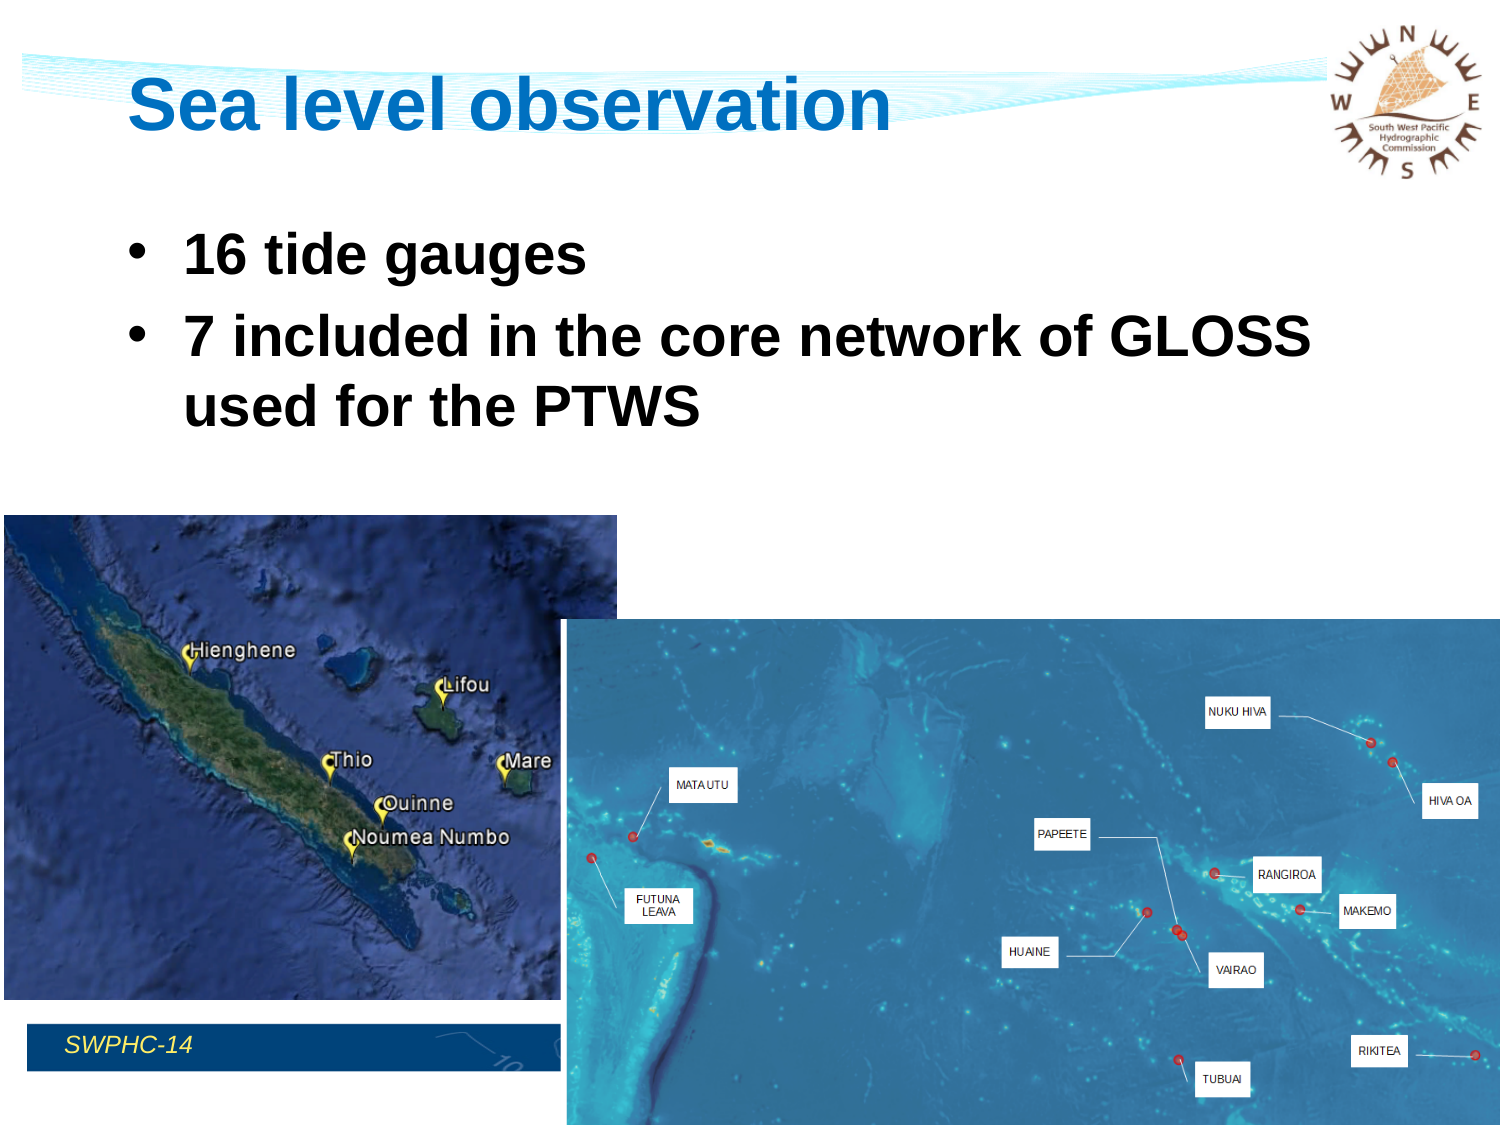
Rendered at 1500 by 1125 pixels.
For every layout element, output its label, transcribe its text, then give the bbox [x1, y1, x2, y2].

picture [22, 29, 112, 148]
picture [1386, 21, 1483, 181]
picture [4, 515, 1500, 1125]
list 16 tide gauges 7 included in the core network of GLOSS used for the PTWS [112, 208, 1386, 617]
title Sea level observation [112, 7, 1386, 195]
